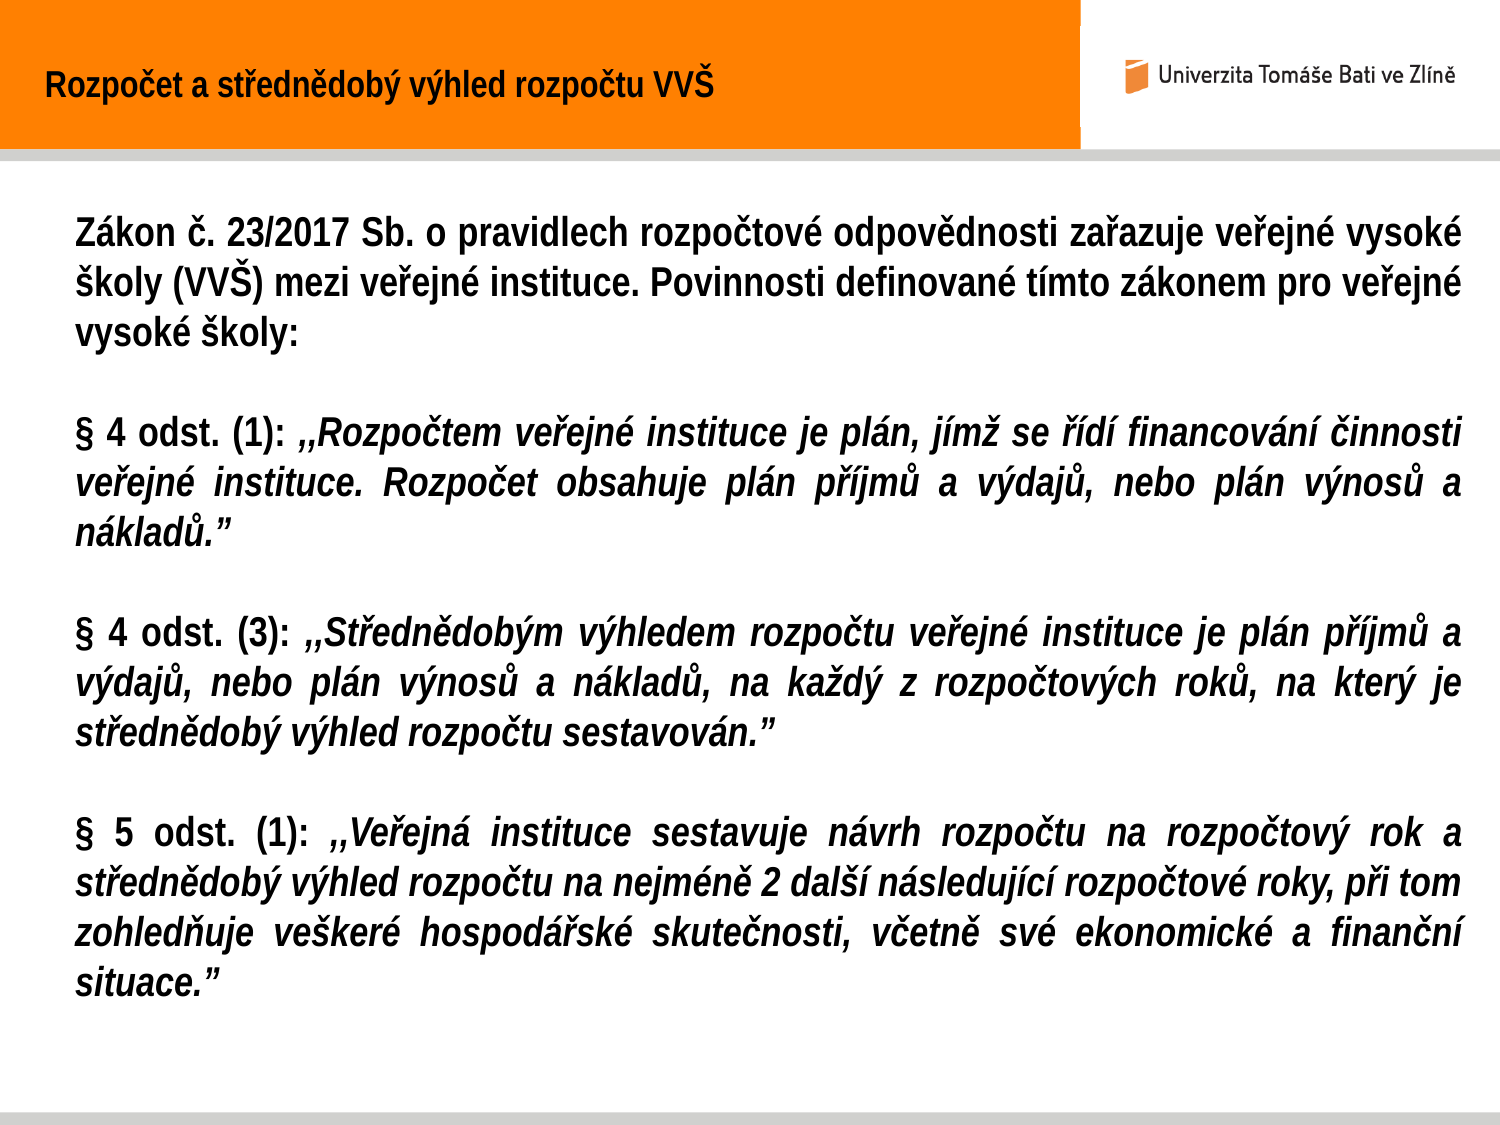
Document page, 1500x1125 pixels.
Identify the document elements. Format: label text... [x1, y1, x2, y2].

text_box Zákon č. 23/2017 Sb. o pravidlech rozpočtové odpovědnosti zařazuje veřejné vysoké školy (VVŠ) mezi veřejné instituce. Povinnosti definované tímto zákonem pro veřejné vysoké školy: § 4 odst. (1): ,,Rozpočtem veřejné instituce je plán, jímž se řídí financování činnosti veřejné instituce. Rozpočet obsahuje plán příjmů a výdajů, nebo plán výnosů a nákladů.” § 4 odst. (3): ,,Střednědobým výhledem rozpočtu veřejné instituce je plán příjmů a výdajů, nebo plán výnosů a nákladů, na každý z rozpočtových roků, na který je střednědobý výhled rozpočtu sestavován.” § 5 odst. (1): ,,Veřejná instituce sestavuje návrh rozpočtu na rozpočtový rok a střednědobý výhled rozpočtu na nejméně 2 další následující rozpočtové roky, při tom zohledňuje veškeré hospodářské skutečnosti, včetně své ekonomické a finanční situace.” [60, 197, 1478, 1125]
text_box Rozpočet a střednědobý výhled rozpočtu VVŠ [0, 48, 1081, 117]
picture [1080, 26, 1500, 127]
